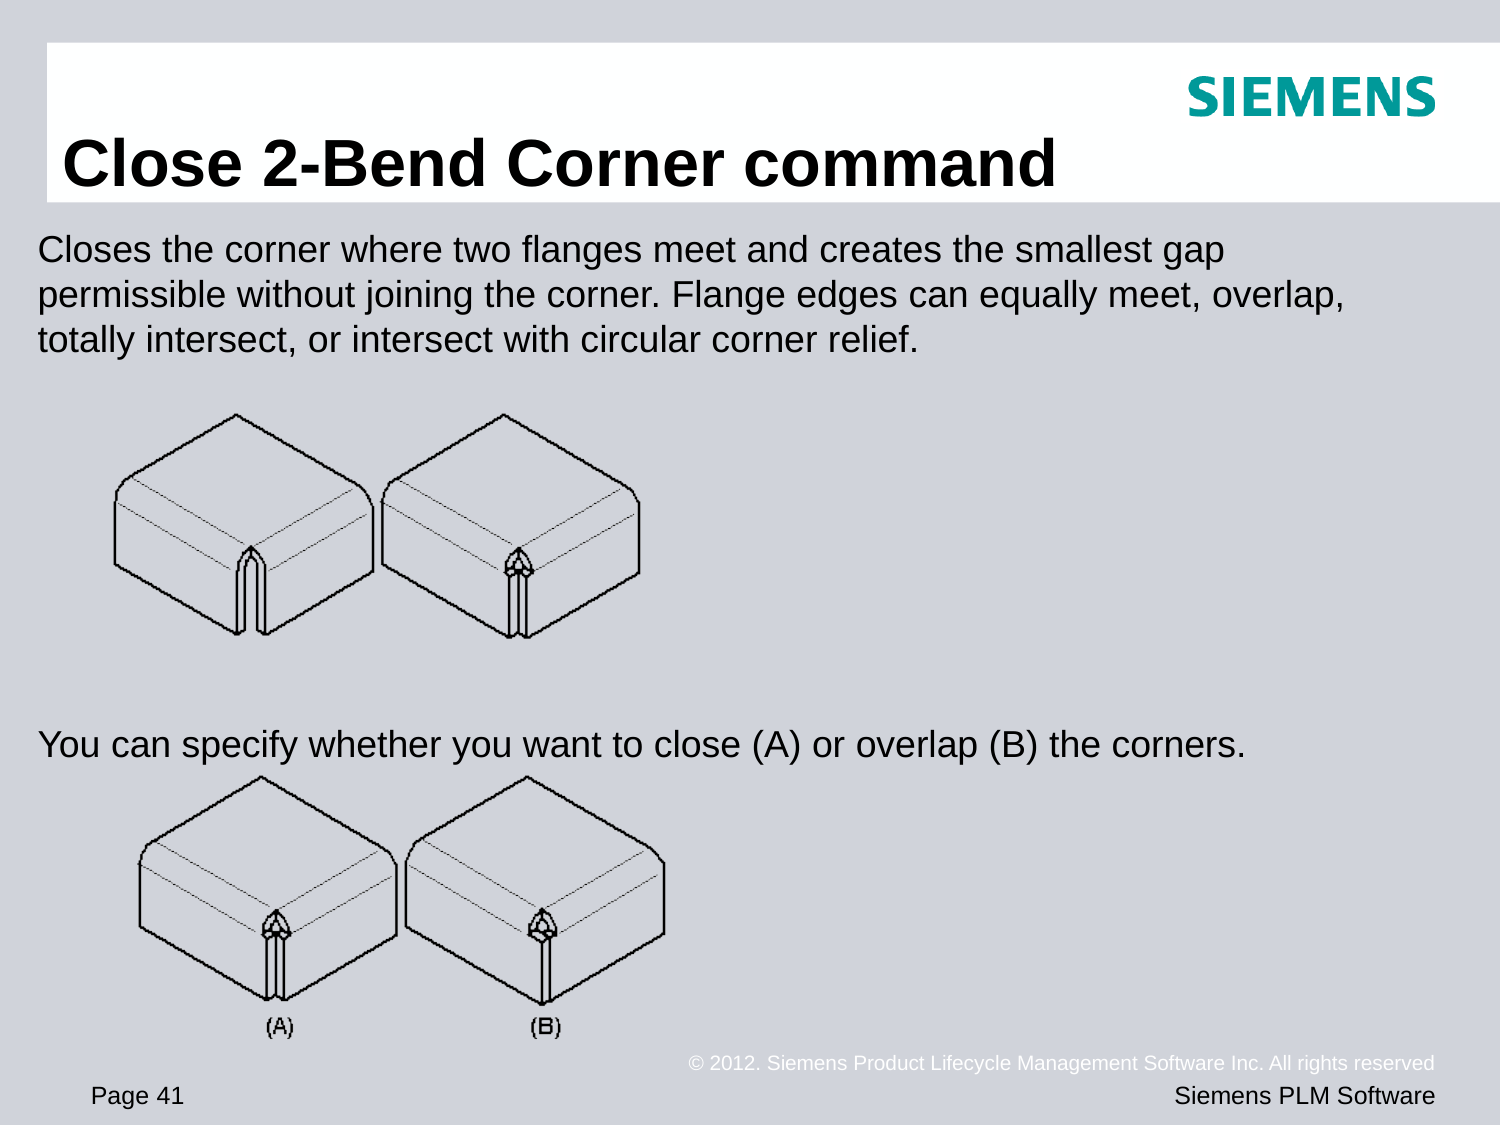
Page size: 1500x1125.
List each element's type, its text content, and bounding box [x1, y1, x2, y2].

picture [112, 412, 644, 644]
list Closes the corner where two flanges meet and creates the smallest gap permissible without joining the corner. Flange edges can equally meet, overlap, totally intersect, or intersect with circular corner relief. You can specify whether you want to close (A) or overlap (B) the corners. [37, 224, 1401, 1038]
picture [1181, 69, 1444, 123]
title Close 2-Bend Corner command [62, 99, 1095, 201]
picture [137, 774, 669, 1041]
